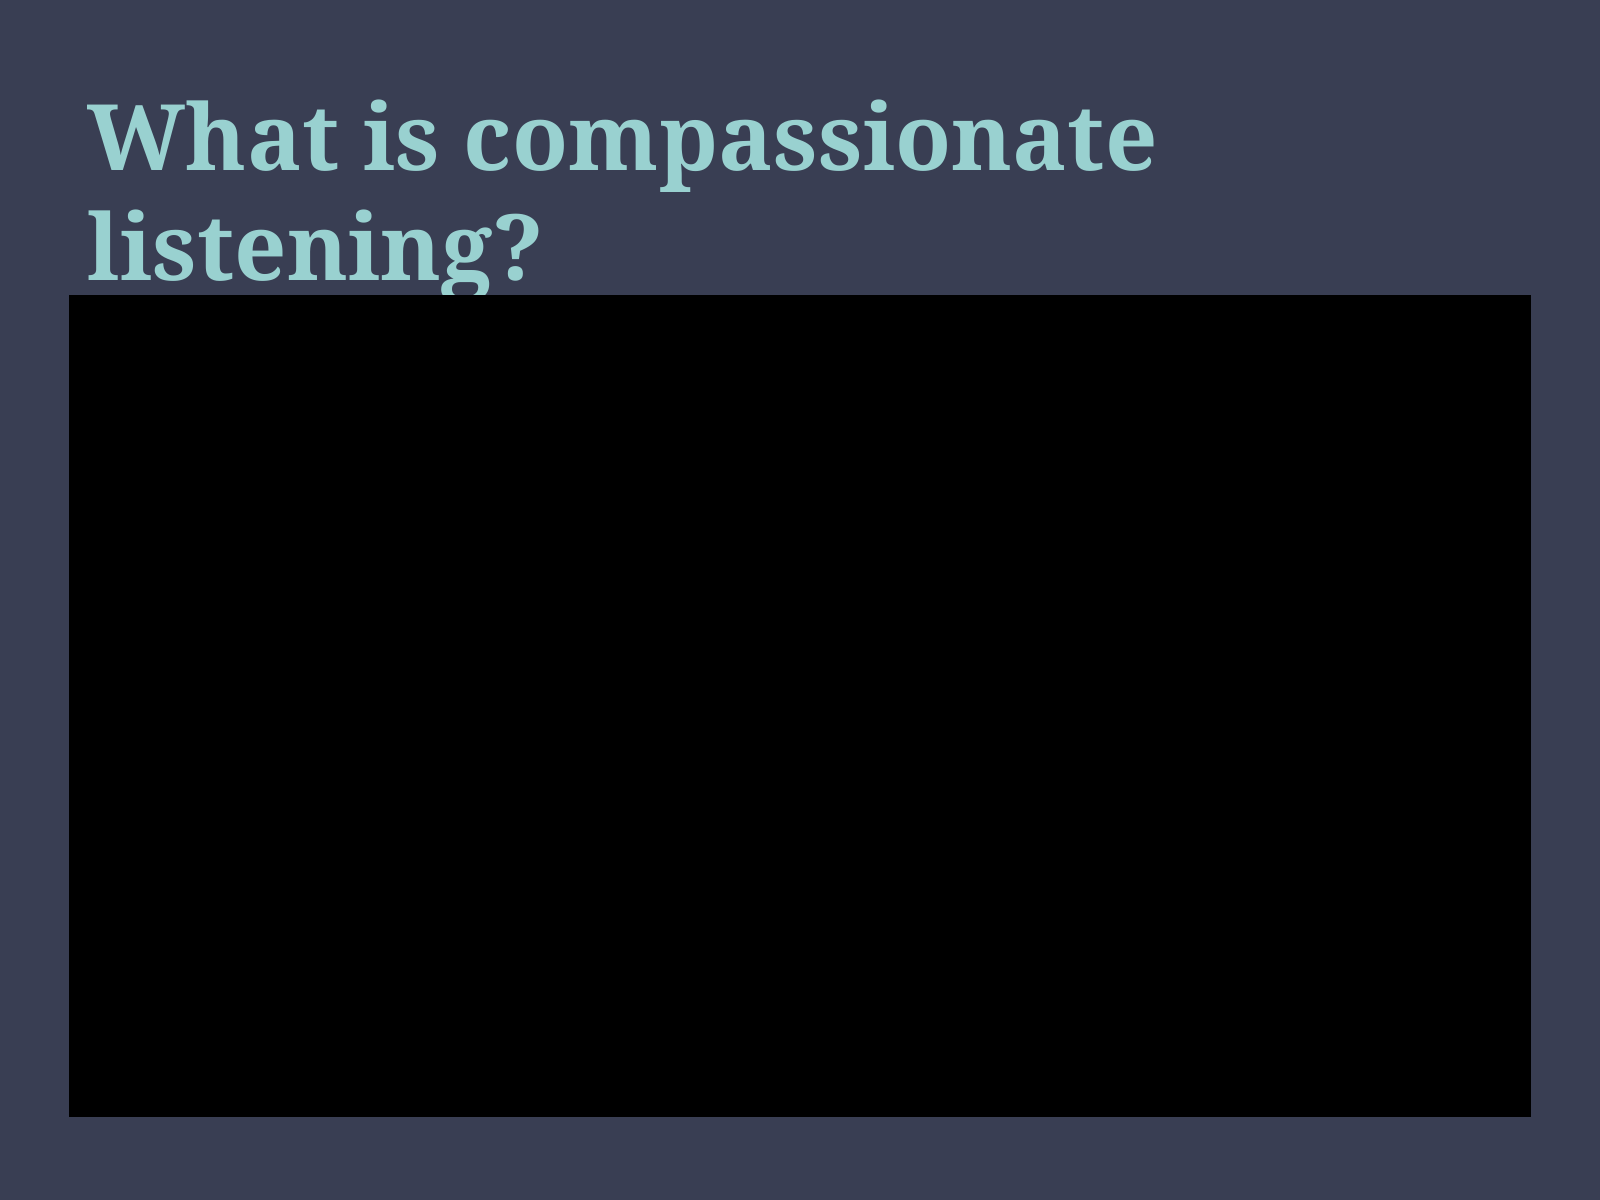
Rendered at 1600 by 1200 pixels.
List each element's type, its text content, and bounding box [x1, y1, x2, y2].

title What is compassionate listening? [85, 78, 1549, 299]
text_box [68, 294, 1532, 1119]
